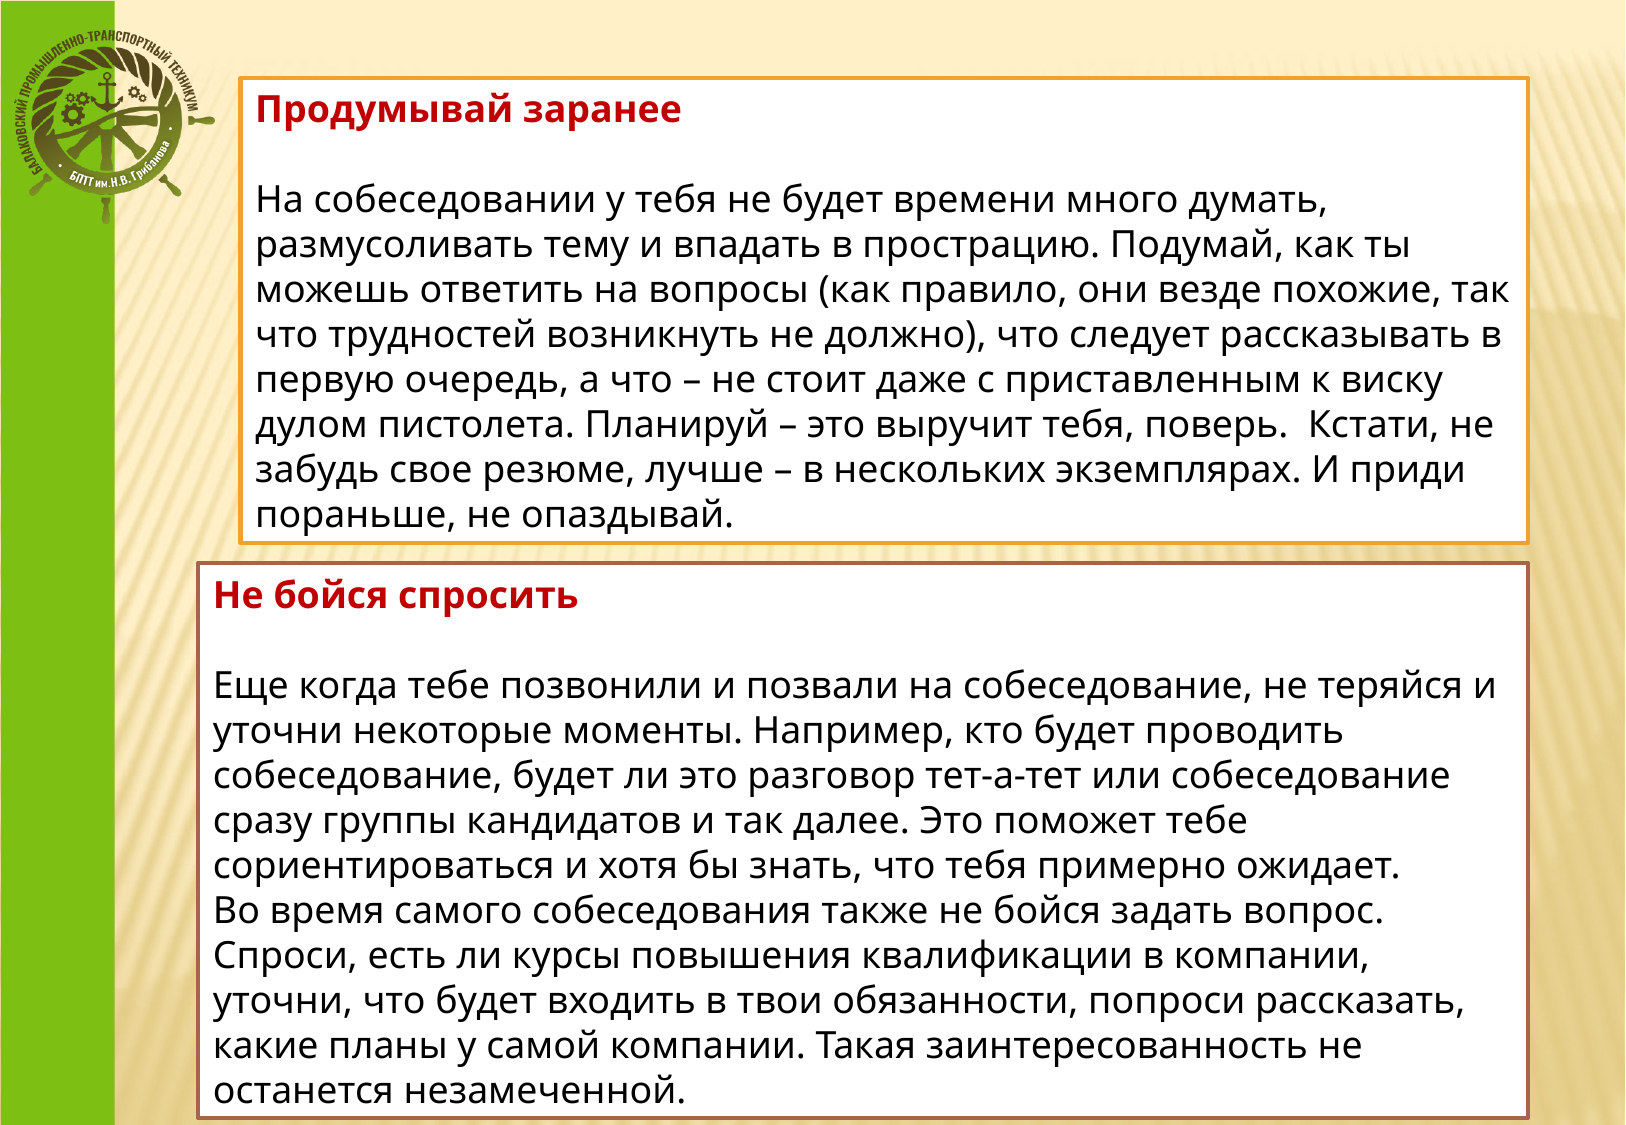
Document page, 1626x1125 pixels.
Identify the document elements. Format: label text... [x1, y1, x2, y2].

text_box Не бойся спросить Еще когда тебе позвонили и позвали на собеседование, не теряйся и уточни некоторые моменты. Например, кто будет проводить собеседование, будет ли это разговор тет-а-тет или собеседование сразу группы кандидатов и так далее. Это поможет тебе сориентироваться и хотя бы знать, что тебя примерно ожидает. Во время самого собеседования также не бойся задать вопрос. Спроси, есть ли курсы повышения квалификации в компании, уточни, что будет входить в твои обязанности, попроси рассказать, какие планы у самой компании. Такая заинтересованность не останется незамеченной. [196, 561, 1530, 1120]
text_box Продумывай заранее На собеседовании у тебя не будет времени много думать, размусоливать тему и впадать в прострацию. Подумай, как ты можешь ответить на вопросы (как правило, они везде похожие, так что трудностей возникнуть не должно), что следует рассказывать в первую очередь, а что – не стоит даже с приставленным к виску дулом пистолета. Планируй – это выручит тебя, поверь. Кстати, не забудь свое резюме, лучше – в нескольких экземплярах. И приди пораньше, не опаздывай. [238, 76, 1530, 545]
text_box [0, 0, 117, 1125]
picture [13, 30, 216, 224]
